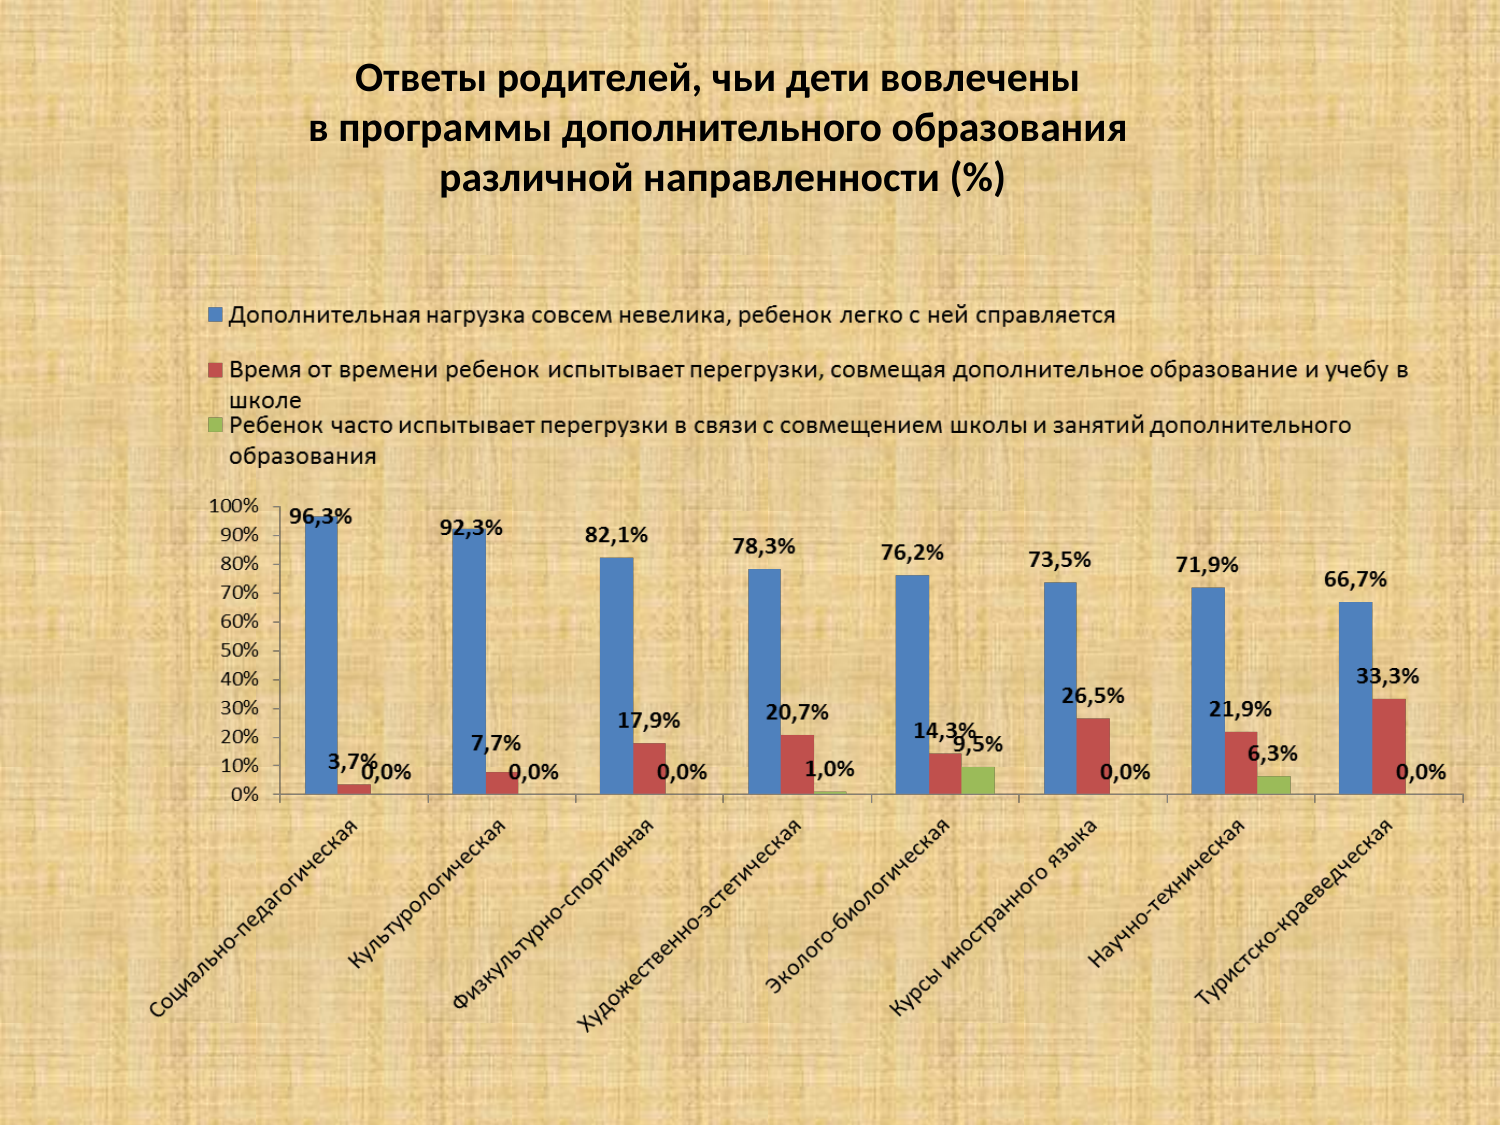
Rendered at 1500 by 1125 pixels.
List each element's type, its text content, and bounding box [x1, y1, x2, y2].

text_box Ответы родителей, чьи дети вовлечены в программы дополнительного образования различной направленности (%) [49, 42, 1397, 208]
picture [0, 0, 1500, 1125]
